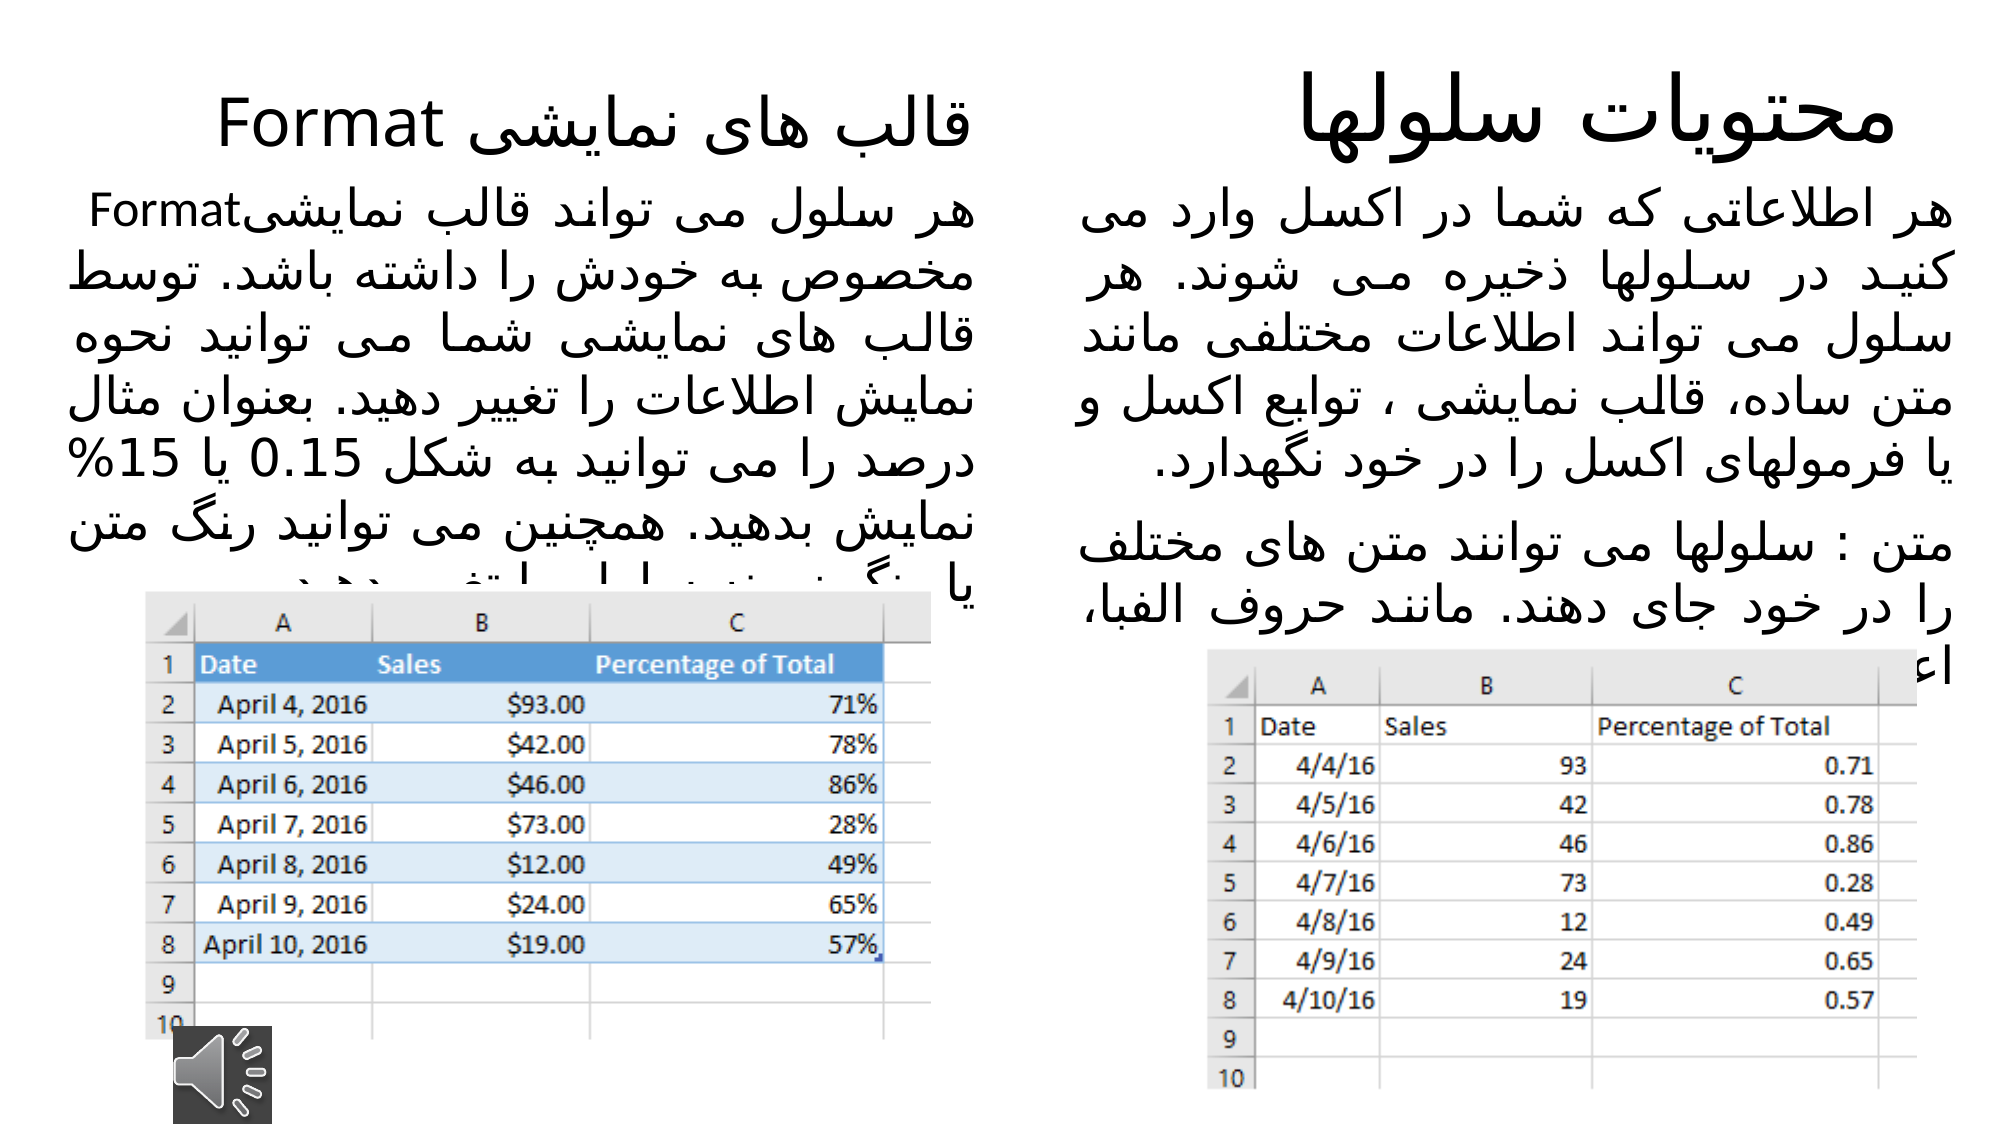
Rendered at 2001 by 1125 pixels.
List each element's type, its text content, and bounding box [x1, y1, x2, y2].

picture [1199, 640, 1917, 1107]
title محتویات سلولها [1094, 30, 1917, 167]
subtitle هر اطلاعاتی که شما در اکسل وارد می کنید در سلولها ذخیره می شوند. هر سلول می تواند اطلاعات مختلفی مانند متن ساده، قالب نمایشی ، توابع اکسل و یا فرمولهای اکسل را در خود نگهدارد. متن : سلولها می توانند متن های مختلف را در خود جای دهند. مانند حروف الفبا، اعداد، تاریخ و... [1061, 167, 1971, 625]
text_box هر سلول می تواند قالب نمایشیFormat مخصوص به خودش را داشته باشد. توسط قالب های نمایشی شما می توانید نحوه نمایش اطلاعات را تغییر دهید. بعنوان مثال درصد را می توانید به شکل 0.15 یا 15% نمایش بدهید. همچنین می توانید رنگ متن یا رنگ زمینه سلول را تغییر دهید. [50, 167, 992, 585]
text_box قالب های نمایشی Format [80, 30, 990, 167]
picture [138, 584, 931, 1125]
